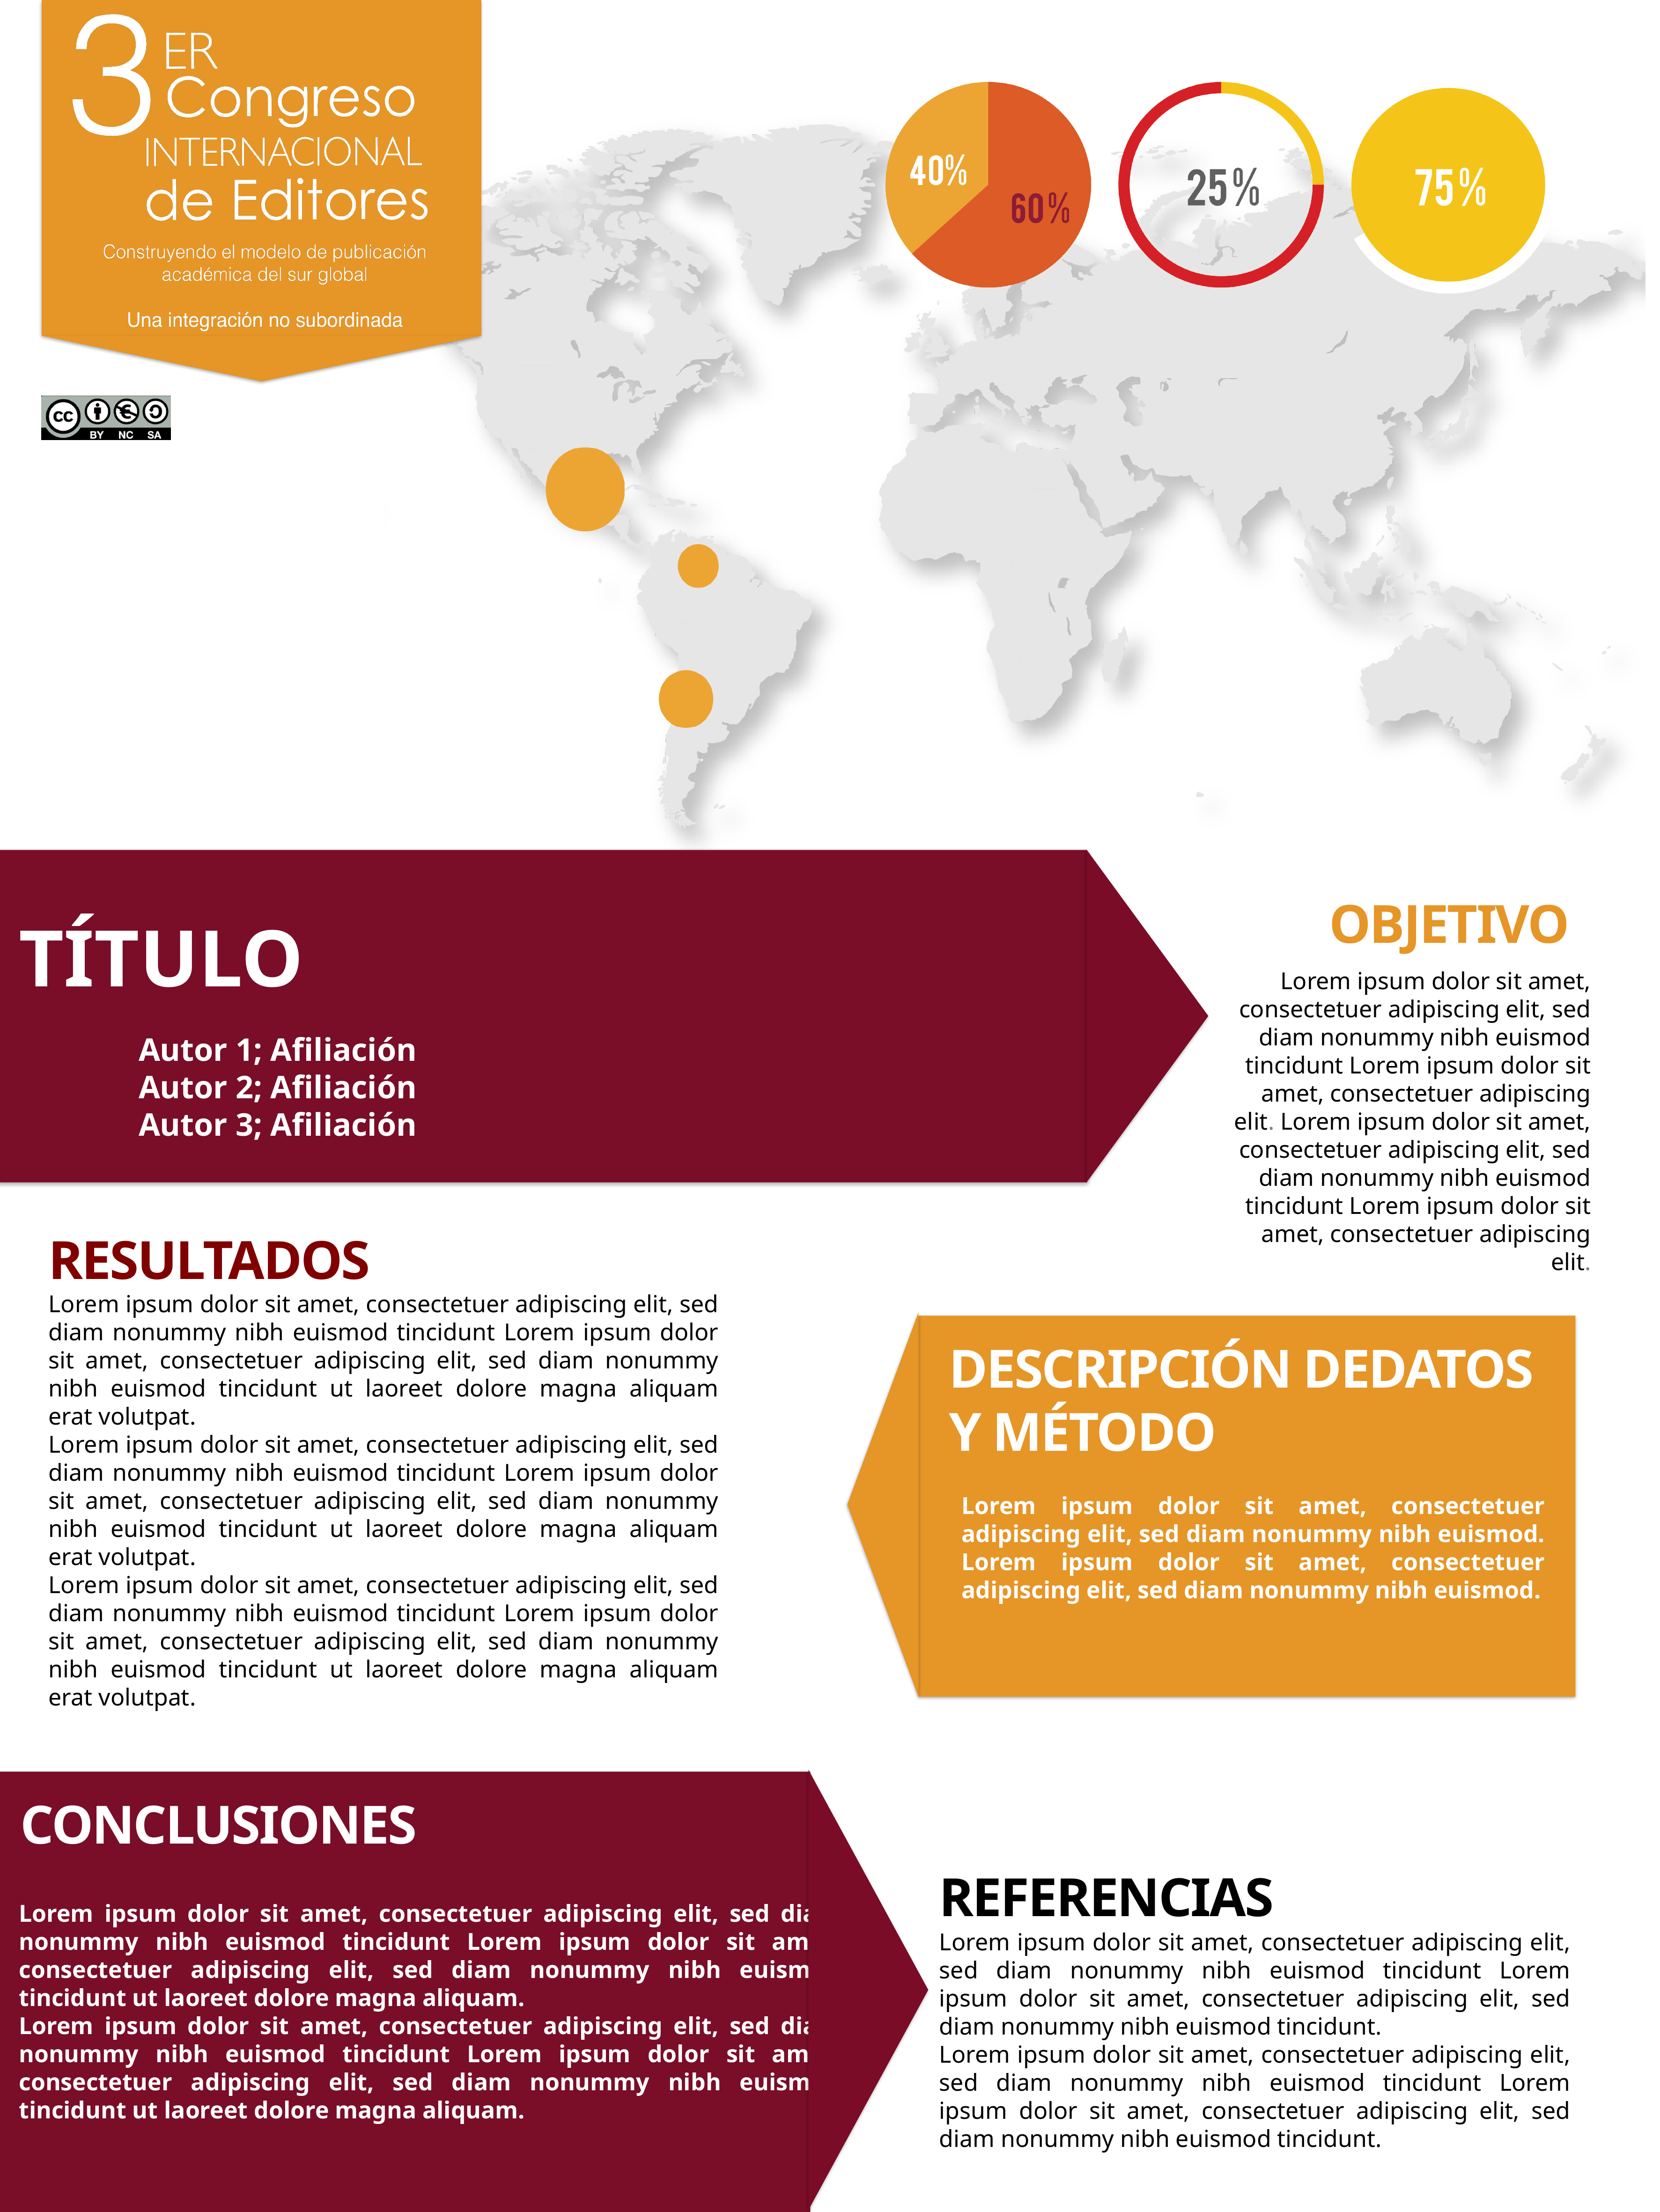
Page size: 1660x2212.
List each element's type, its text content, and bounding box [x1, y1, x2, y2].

text_box CONCLUSIONES [13, 1787, 424, 1858]
text_box Lorem ipsum dolor sit amet, consectetuer adipiscing elit, sed diam nonummy nibh euismod tincidunt Lorem ipsum dolor sit amet, consectetuer adipiscing elit. Lorem ipsum dolor sit amet, consectetuer adipiscing elit, sed diam nonummy nibh euismod tincidunt Lorem ipsum dolor sit amet, consectetuer adipiscing elit. [1209, 963, 1598, 1312]
text_box REFERENCIAS Lorem ipsum dolor sit amet, consectetuer adipiscing elit, sed diam nonummy nibh euismod tincidunt Lorem ipsum dolor sit amet, consectetuer adipiscing elit, sed diam nonummy nibh euismod tincidunt. Lorem ipsum dolor sit amet, consectetuer adipiscing elit, sed diam nonummy nibh euismod tincidunt Lorem ipsum dolor sit amet, consectetuer adipiscing elit, sed diam nonummy nibh euismod tincidunt. [932, 1860, 1578, 2183]
text_box DESCRIPCIÓN DEDATOS Y MÉTODO [942, 1332, 1565, 1465]
text_box Autor 1; Afiliación Autor 2; Afiliación Autor 3; Afiliación [132, 1026, 883, 1146]
text_box Lorem ipsum dolor sit amet, consectetuer adipiscing elit, sed diam nonummy nibh euismod tincidunt Lorem ipsum dolor sit amet, consectetuer adipiscing elit, sed diam nonummy nibh euismod tincidunt ut laoreet dolore magna aliquam erat volutpat. Lorem ipsum dolor sit amet, consectetuer adipiscing elit, sed diam nonummy nibh euismod tincidunt Lorem ipsum dolor sit amet, consectetuer adipiscing elit, sed diam nonummy nibh euismod tincidunt ut laoreet dolore magna aliquam erat volutpat. Lorem ipsum dolor sit amet, consectetuer adipiscing elit, sed diam nonummy nibh euismod tincidunt Lorem ipsum dolor sit amet, consectetuer adipiscing elit, sed diam nonummy nibh euismod tincidunt ut laoreet dolore magna aliquam erat volutpat. [41, 1286, 726, 1742]
picture [37, 0, 1646, 901]
text_box TÍTULO [12, 905, 1087, 1006]
picture [41, 396, 171, 440]
text_box OBJETIVO [1322, 906, 1577, 957]
text_box [0, 850, 1084, 1183]
text_box [808, 1769, 929, 2211]
text_box [177, 364, 346, 382]
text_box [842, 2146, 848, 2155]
text_box [0, 1771, 807, 2212]
text_box [920, 1315, 1576, 1697]
text_box Lorem ipsum dolor sit amet, consectetuer adipiscing elit, sed diam nonummy nibh euismod. Lorem ipsum dolor sit amet, consectetuer adipiscing elit, sed diam nonummy nibh euismod. [954, 1487, 1552, 1649]
text_box Lorem ipsum dolor sit amet, consectetuer adipiscing elit, sed diam nonummy nibh euismod tincidunt Lorem ipsum dolor sit amet, consectetuer adipiscing elit, sed diam nonummy nibh euismod tincidunt ut laoreet dolore magna aliquam. Lorem ipsum dolor sit amet, consectetuer adipiscing elit, sed diam nonummy nibh euismod tincidunt Lorem ipsum dolor sit amet, consectetuer adipiscing elit, sed diam nonummy nibh euismod tincidunt ut laoreet dolore magna aliquam. [12, 1895, 806, 2155]
text_box [847, 1312, 919, 1698]
text_box RESULTADOS [41, 1223, 598, 1286]
text_box [1086, 906, 1209, 1183]
